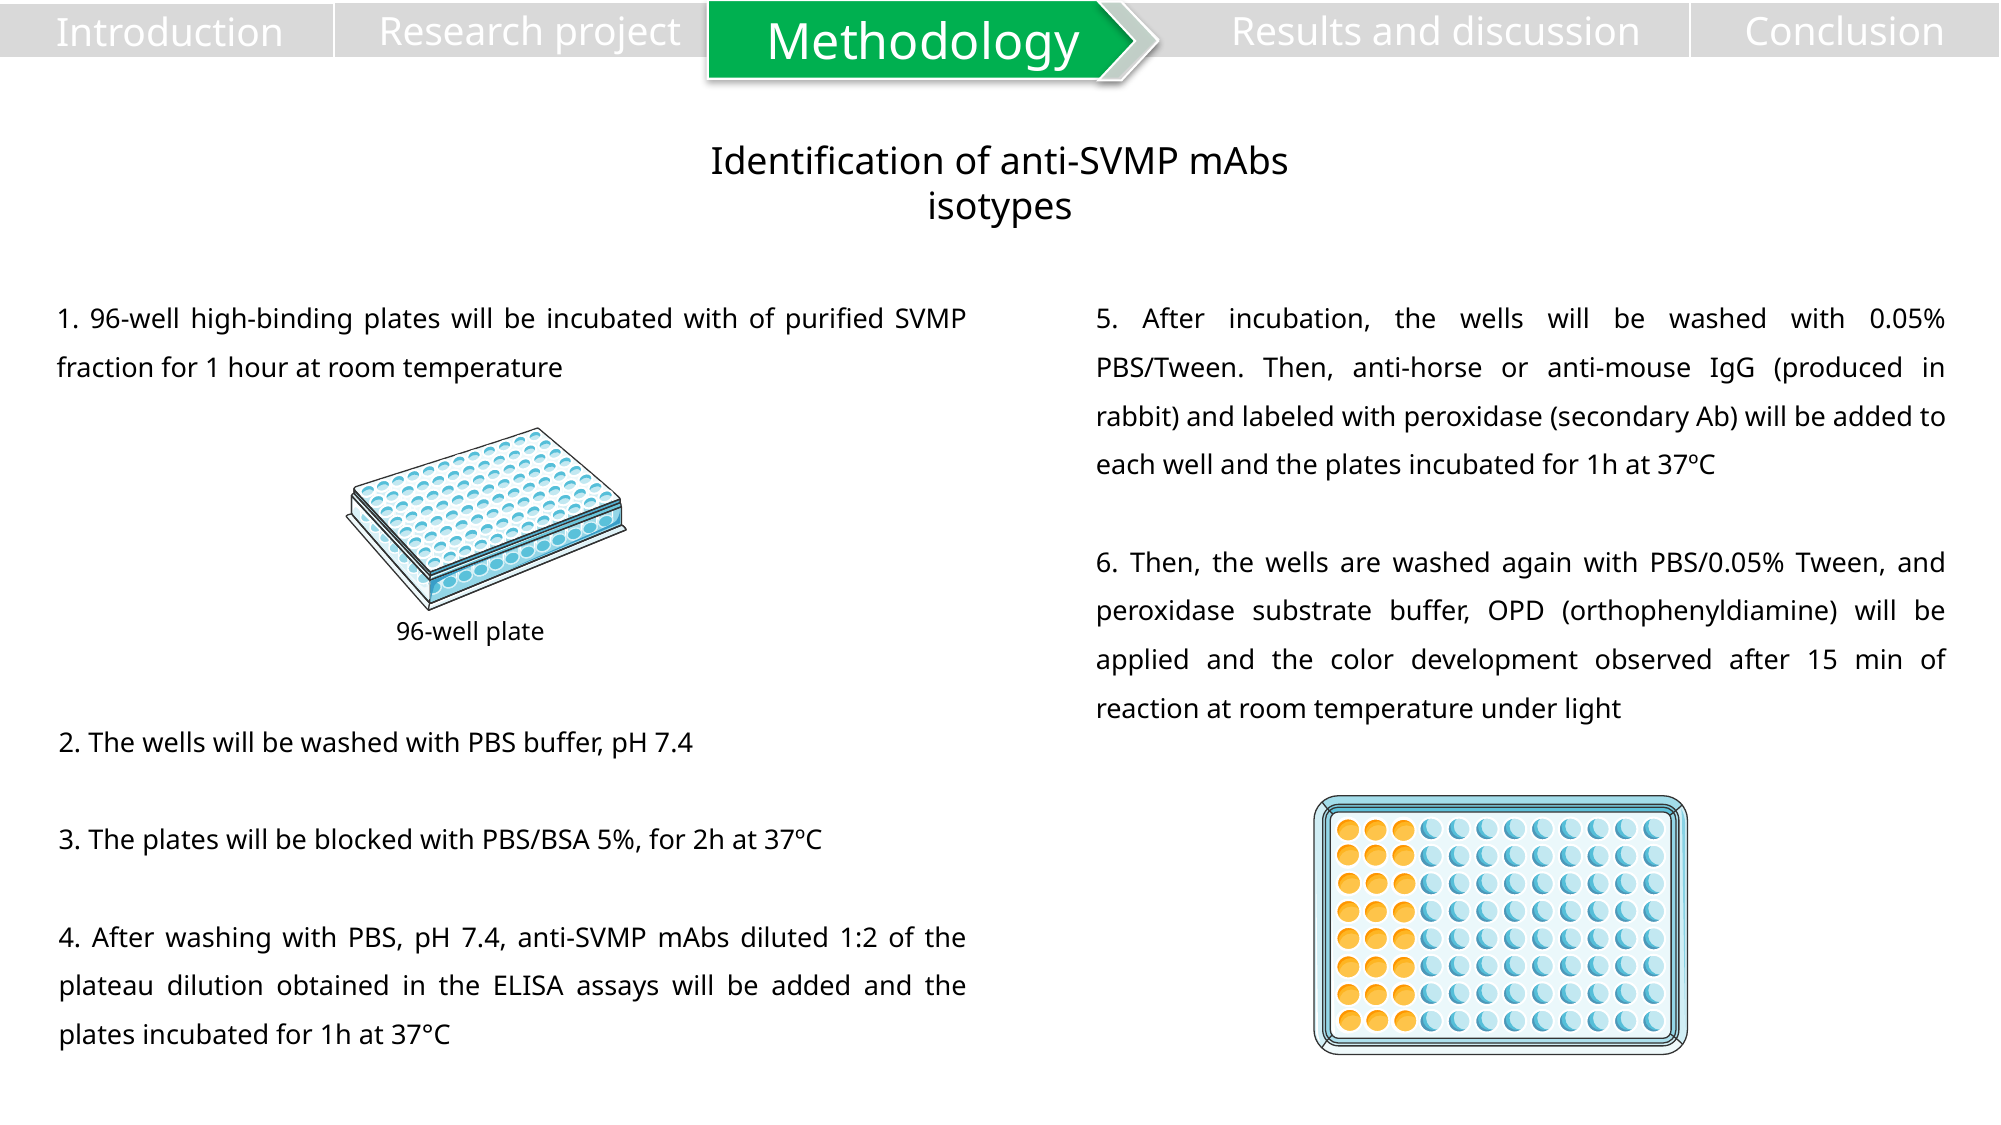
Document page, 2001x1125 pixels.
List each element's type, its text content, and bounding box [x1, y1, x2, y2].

text_box Introduction [0, 2, 333, 59]
text_box 2. The wells will be washed with PBS buffer, pH 7.4 3. The plates will be blocked with PBS/BSA 5%, for 2h at 37ºC 4. After washing with PBS, pH 7.4, anti-SVMP mAbs diluted 1:2 of the plateau dilution obtained in the ELISA assays will be added and the plates incubated for 1h at 37°C [43, 701, 982, 1058]
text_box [346, 427, 627, 654]
text_box 1. 96-well high-binding plates will be incubated with of purified SVMP fraction for 1 hour at room temperature [41, 277, 982, 390]
text_box Results and discussion [1159, 1, 1689, 59]
text_box Identification of anti-SVMP mAbs isotypes [626, 129, 1374, 235]
text_box 5. After incubation, the wells will be washed with 0.05% PBS/Tween. Then, anti-horse or anti-mouse IgG (produced in rabbit) and labeled with peroxidase (secondary Ab) will be added to each well and the plates incubated for 1h at 37ºC 6. Then, the wells are washed again with PBS/0.05% Tween, and peroxidase substrate buffer, OPD (orthophenyldiamine) will be applied and the color development observed after 15 min of reaction at room temperature under light [1081, 277, 1961, 780]
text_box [707, 0, 1159, 81]
text_box Research project [333, 1, 705, 59]
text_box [1313, 795, 1688, 1055]
text_box Conclusion [1689, 1, 2000, 59]
